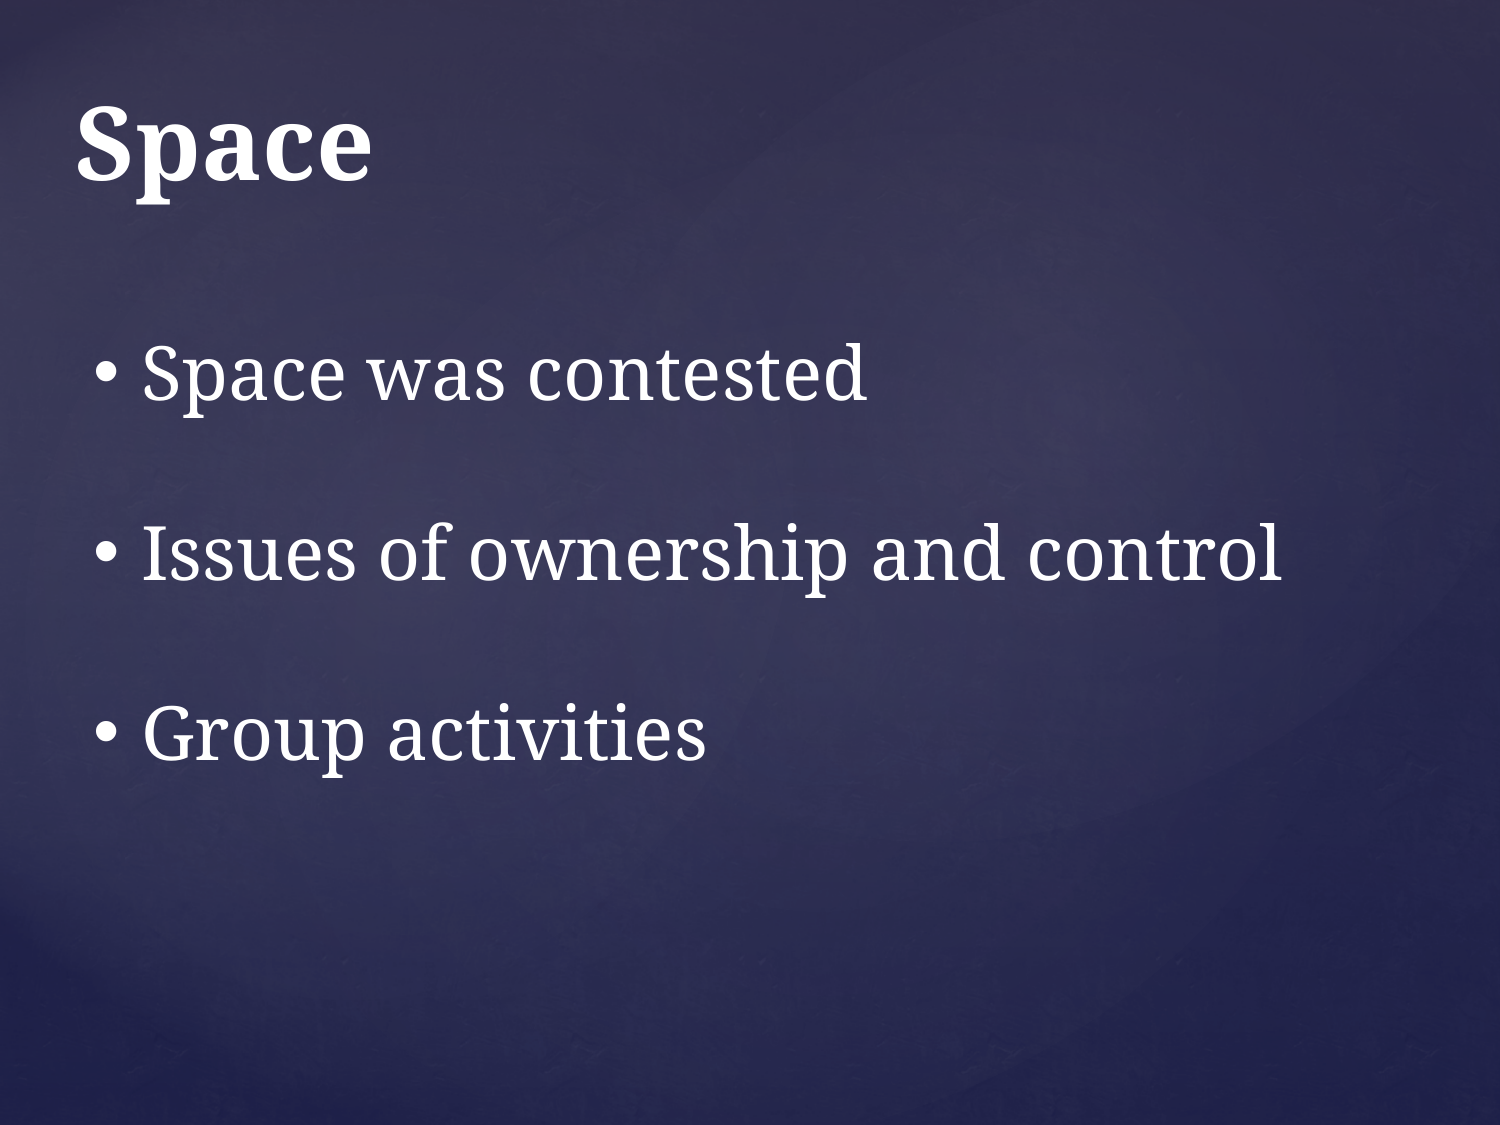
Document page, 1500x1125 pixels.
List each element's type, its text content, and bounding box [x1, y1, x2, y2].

text_box Space was contested Issues of ownership and control Group activities [79, 318, 1356, 814]
title Space [60, 58, 1299, 209]
